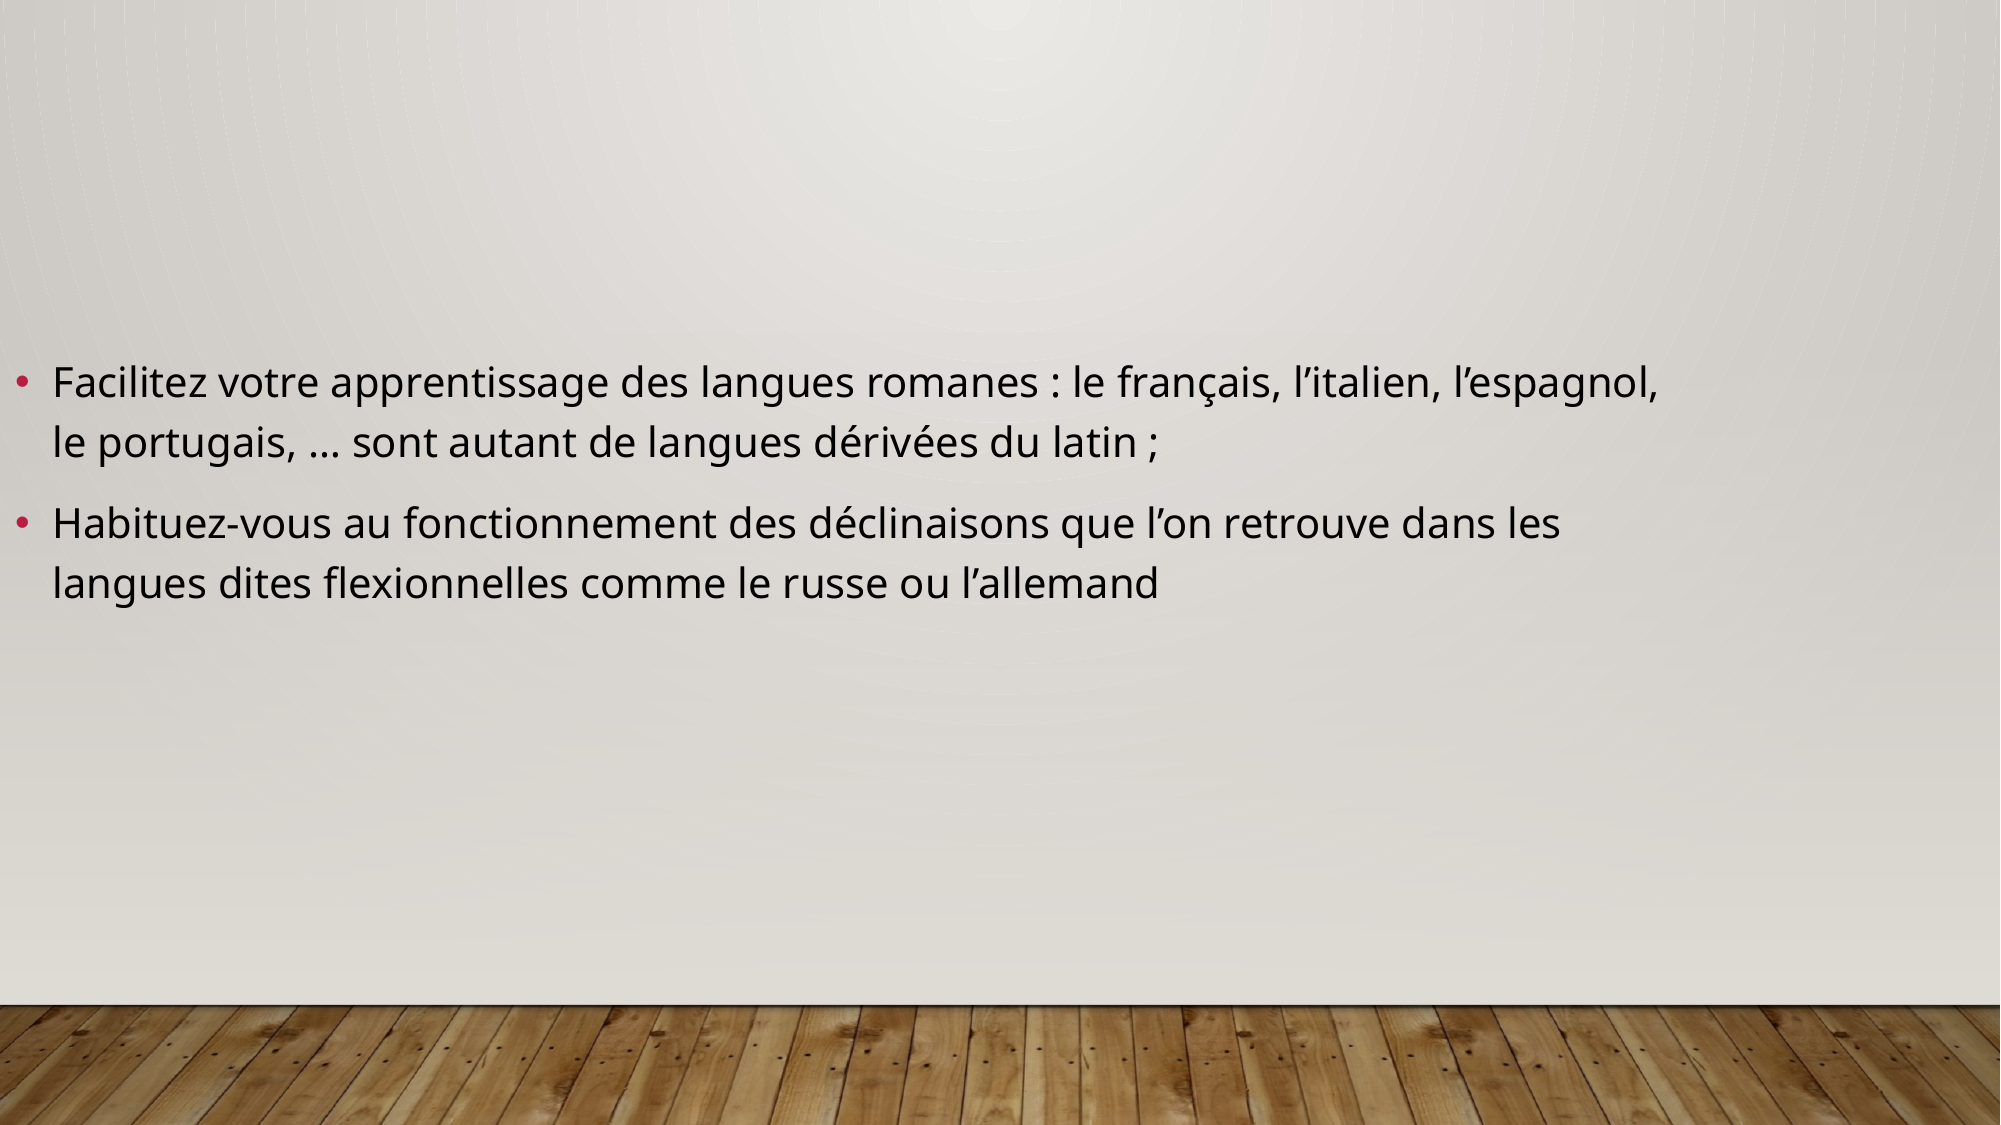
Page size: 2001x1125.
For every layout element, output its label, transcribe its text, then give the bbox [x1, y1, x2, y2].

list Facilitez votre apprentissage des langues romanes : le français, l’italien, l’espagnol, le portugais, … sont autant de langues dérivées du latin ; Habituez-vous au fonctionnement des déclinaisons que l’on retrouve dans les langues dites flexionnelles comme le russe ou l’allemand [0, 338, 1706, 882]
picture [0, 1005, 2000, 1125]
